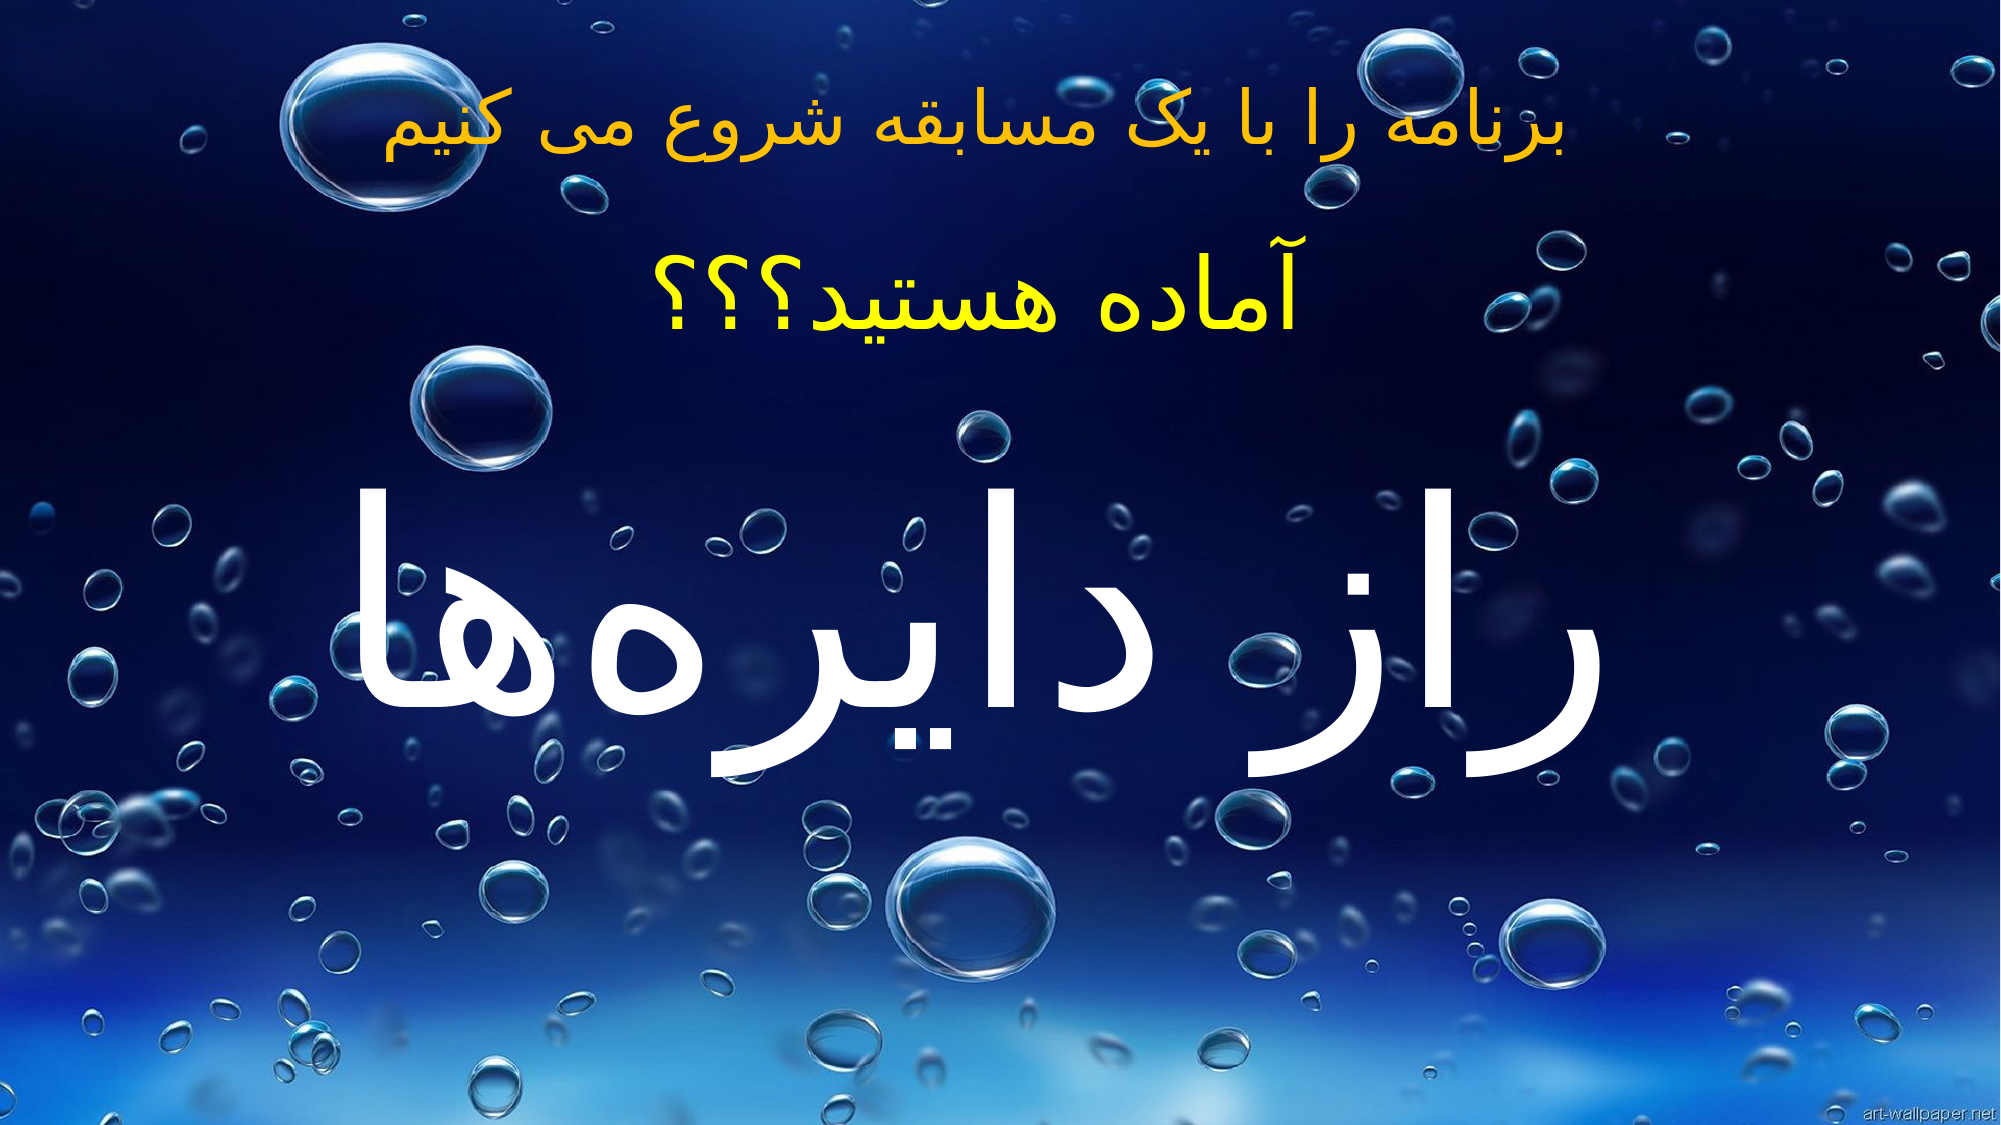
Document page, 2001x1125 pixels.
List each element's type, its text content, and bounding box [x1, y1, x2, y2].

text_box راز دایره‌ها [318, 412, 1634, 772]
picture [0, 0, 2001, 1125]
text_box آماده هستید؟؟؟ [634, 222, 1319, 357]
text_box برنامه را با یک مسابقه شروع می کنیم [366, 62, 1586, 168]
